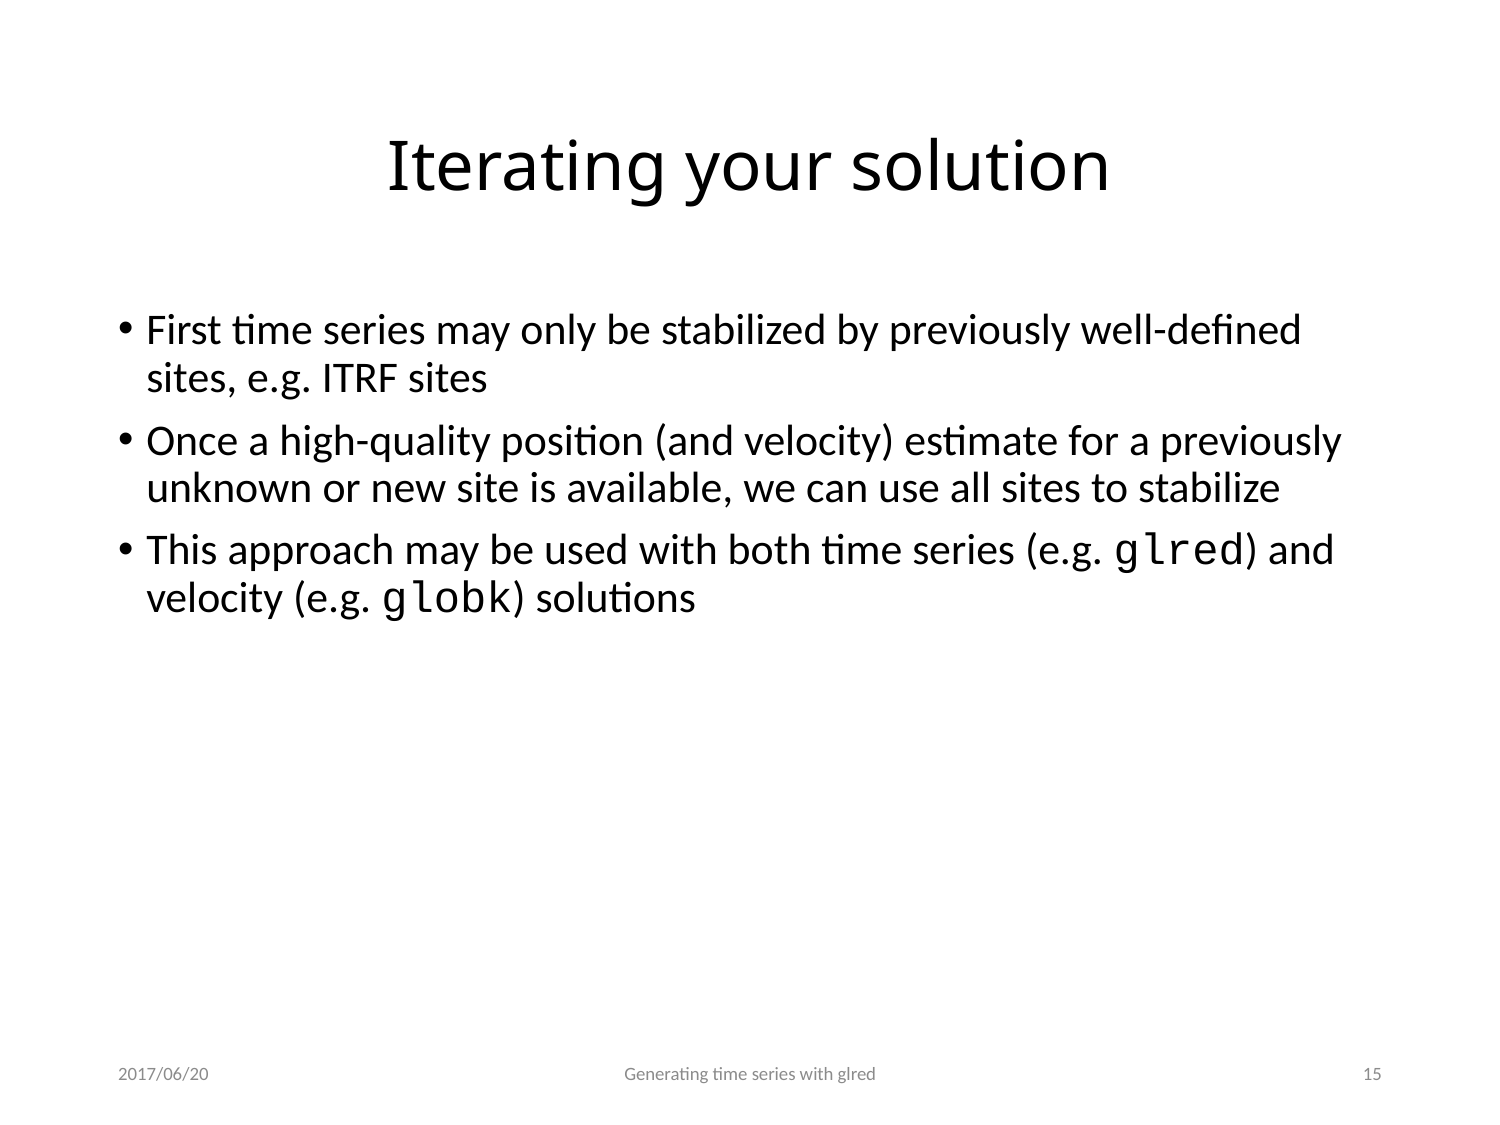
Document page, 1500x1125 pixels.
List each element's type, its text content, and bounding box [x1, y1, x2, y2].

list First time series may only be stabilized by previously well-defined sites, e.g. ITRF sites Once a high-quality position (and velocity) estimate for a previously unknown or new site is available, we can use all sites to stabilize This approach may be used with both time series (e.g. glred) and velocity (e.g. globk) solutions [103, 299, 1397, 1014]
slide_number 14 [1059, 1042, 1397, 1103]
footer Generating time series with glred [496, 1042, 1004, 1103]
title Iterating your solution [103, 59, 1397, 278]
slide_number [103, 1042, 441, 1103]
